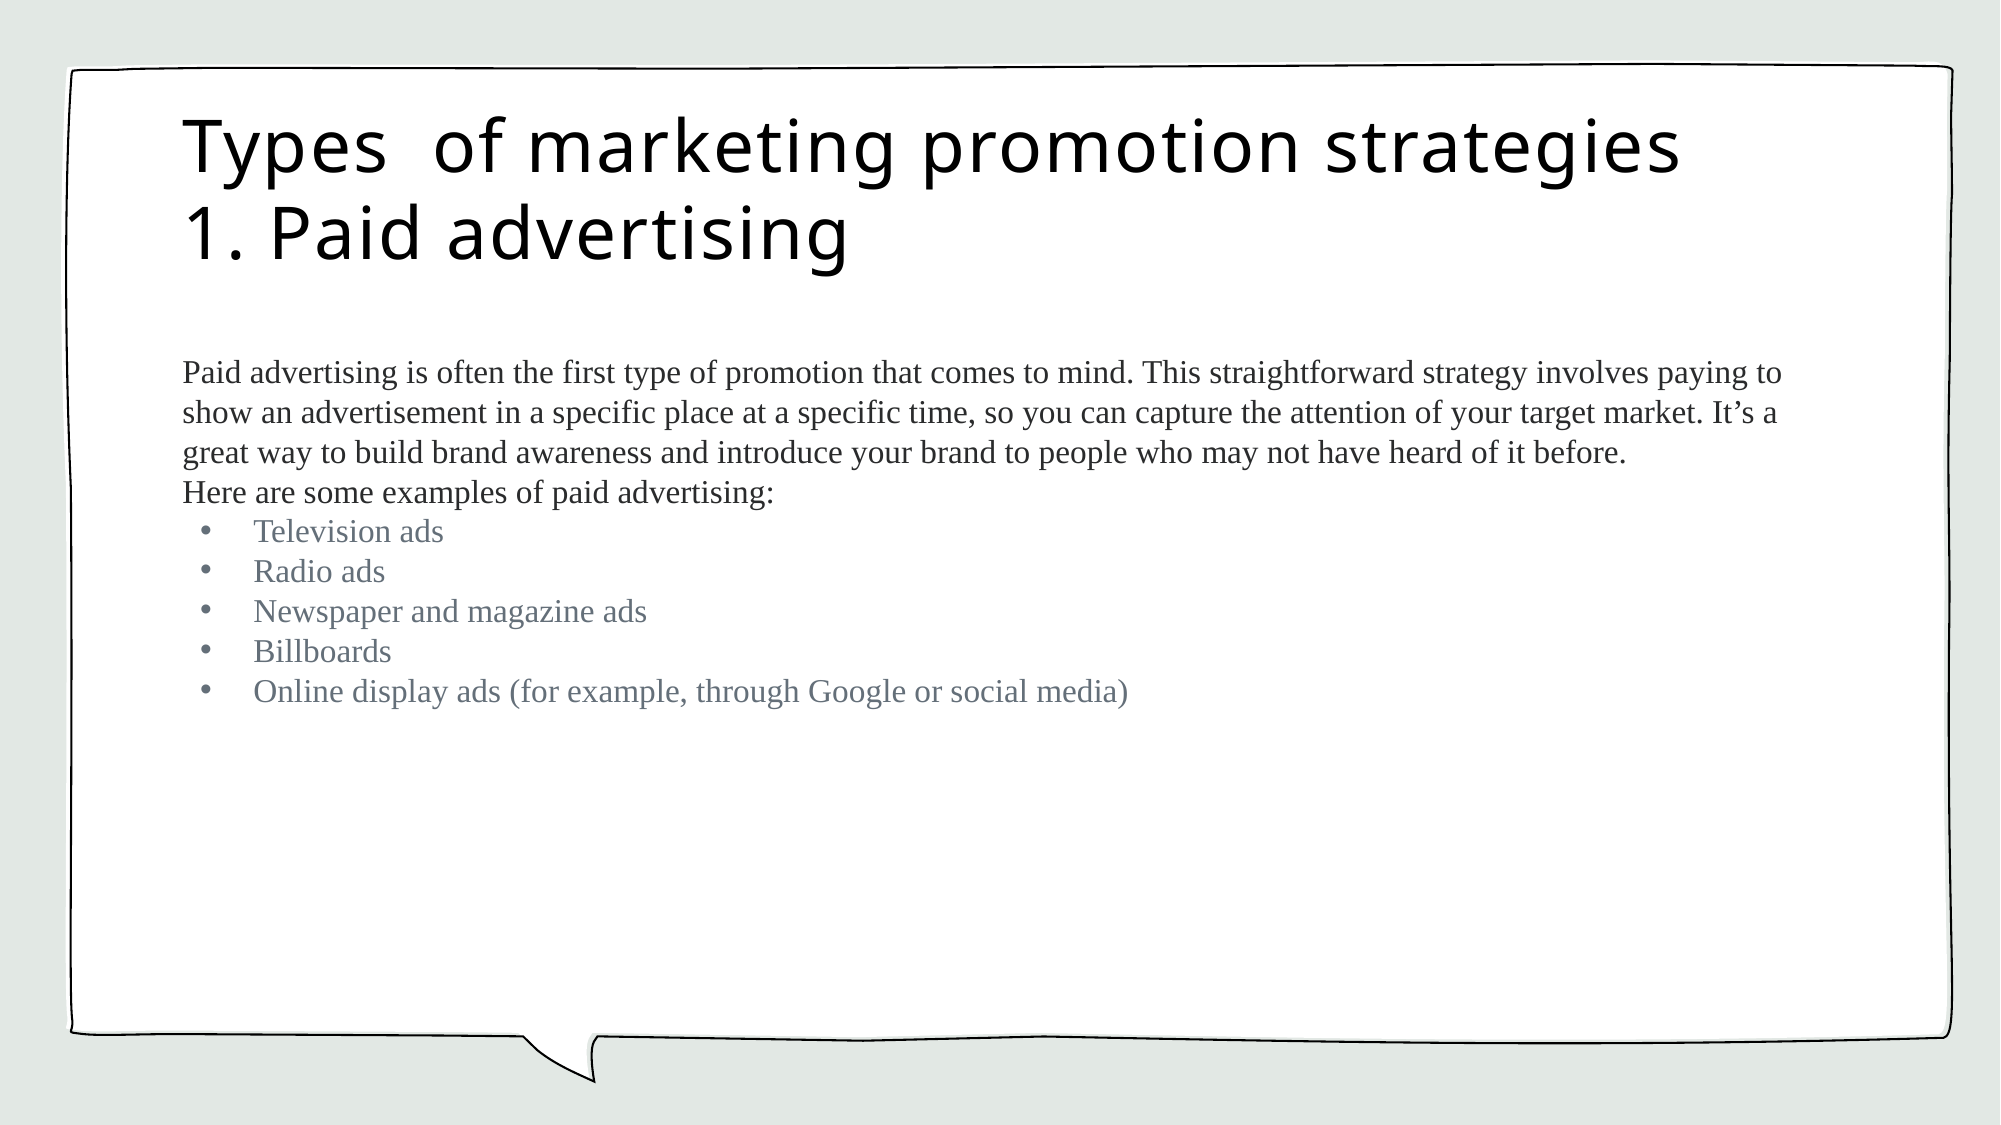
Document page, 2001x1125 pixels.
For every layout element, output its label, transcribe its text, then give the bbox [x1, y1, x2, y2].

list Paid advertising is often the first type of promotion that comes to mind. This straightforward strategy involves paying to show an advertisement in a specific place at a specific time, so you can capture the attention of your target market. It’s a great way to build brand awareness and introduce your brand to people who may not have heard of it before. Here are some examples of paid advertising: Television ads Radio ads Newspaper and magazine ads Billboards Online display ads (for example, through Google or social media) [167, 342, 1863, 971]
title Types of marketing promotion strategies 1. Paid advertising [167, 91, 1863, 342]
